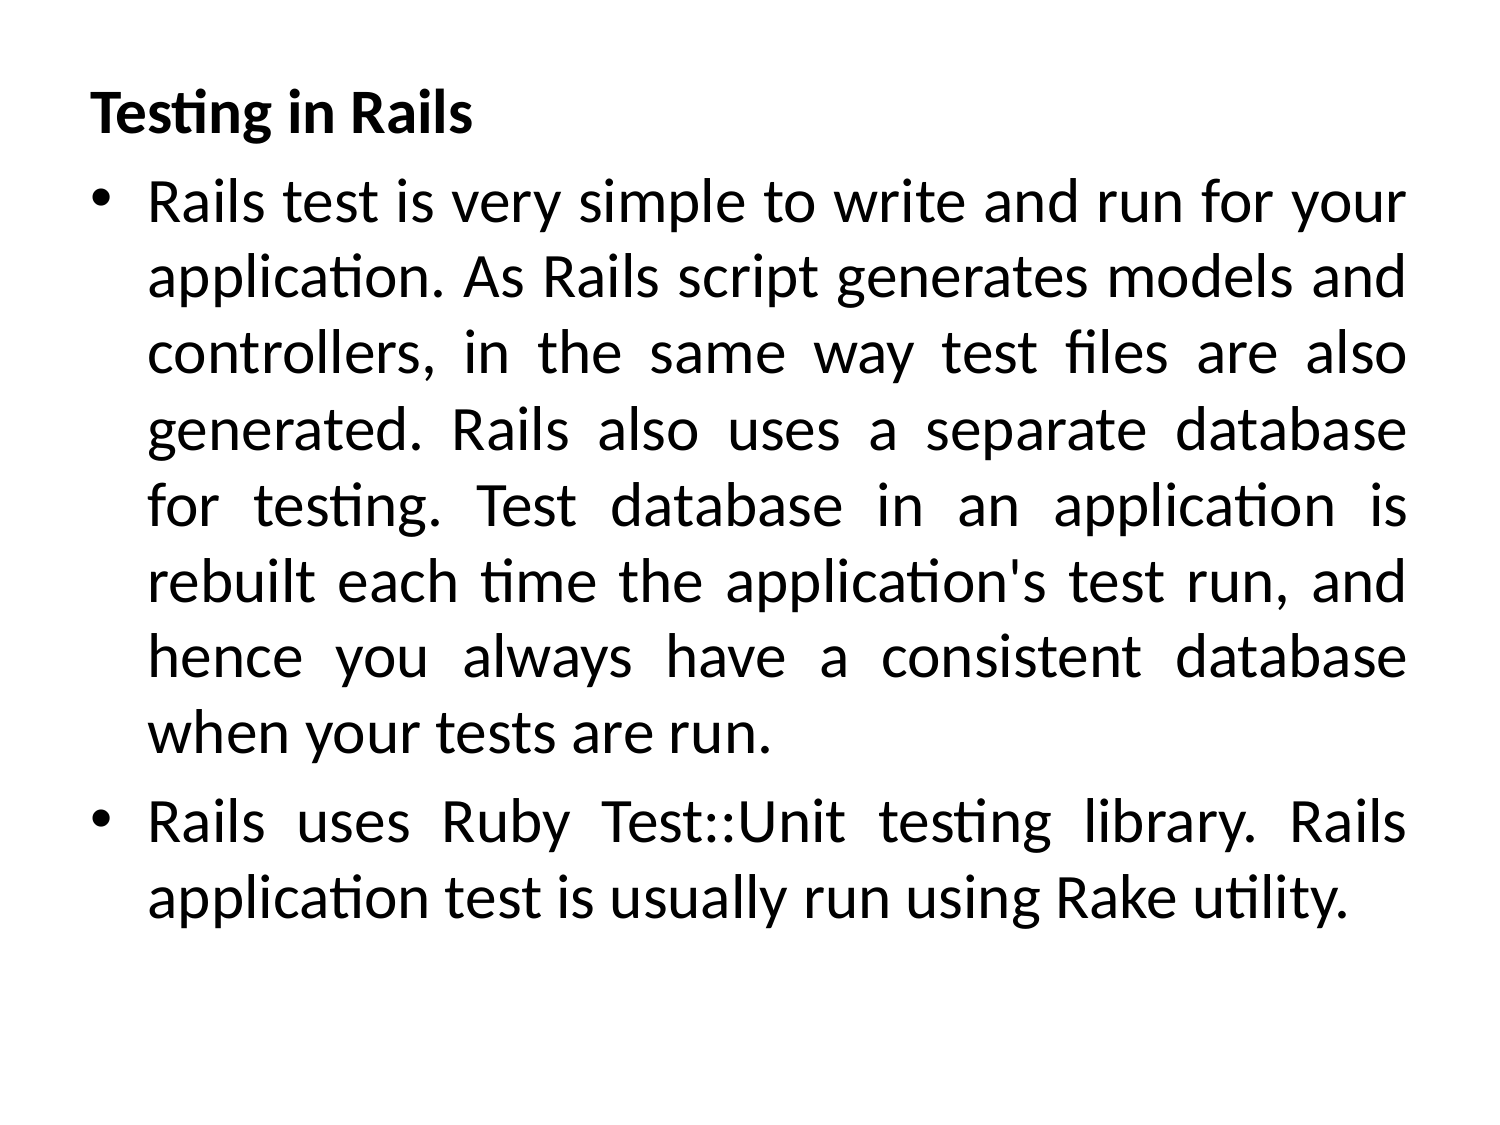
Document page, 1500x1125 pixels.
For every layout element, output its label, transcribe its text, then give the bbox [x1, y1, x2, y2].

list Testing in Rails Rails test is very simple to write and run for your application. As Rails script generates models and controllers, in the same way test files are also generated. Rails also uses a separate database for testing. Test database in an application is rebuilt each time the application's test run, and hence you always have a consistent database when your tests are run. Rails uses Ruby Test::Unit testing library. Rails application test is usually run using Rake utility. [75, 62, 1425, 1005]
